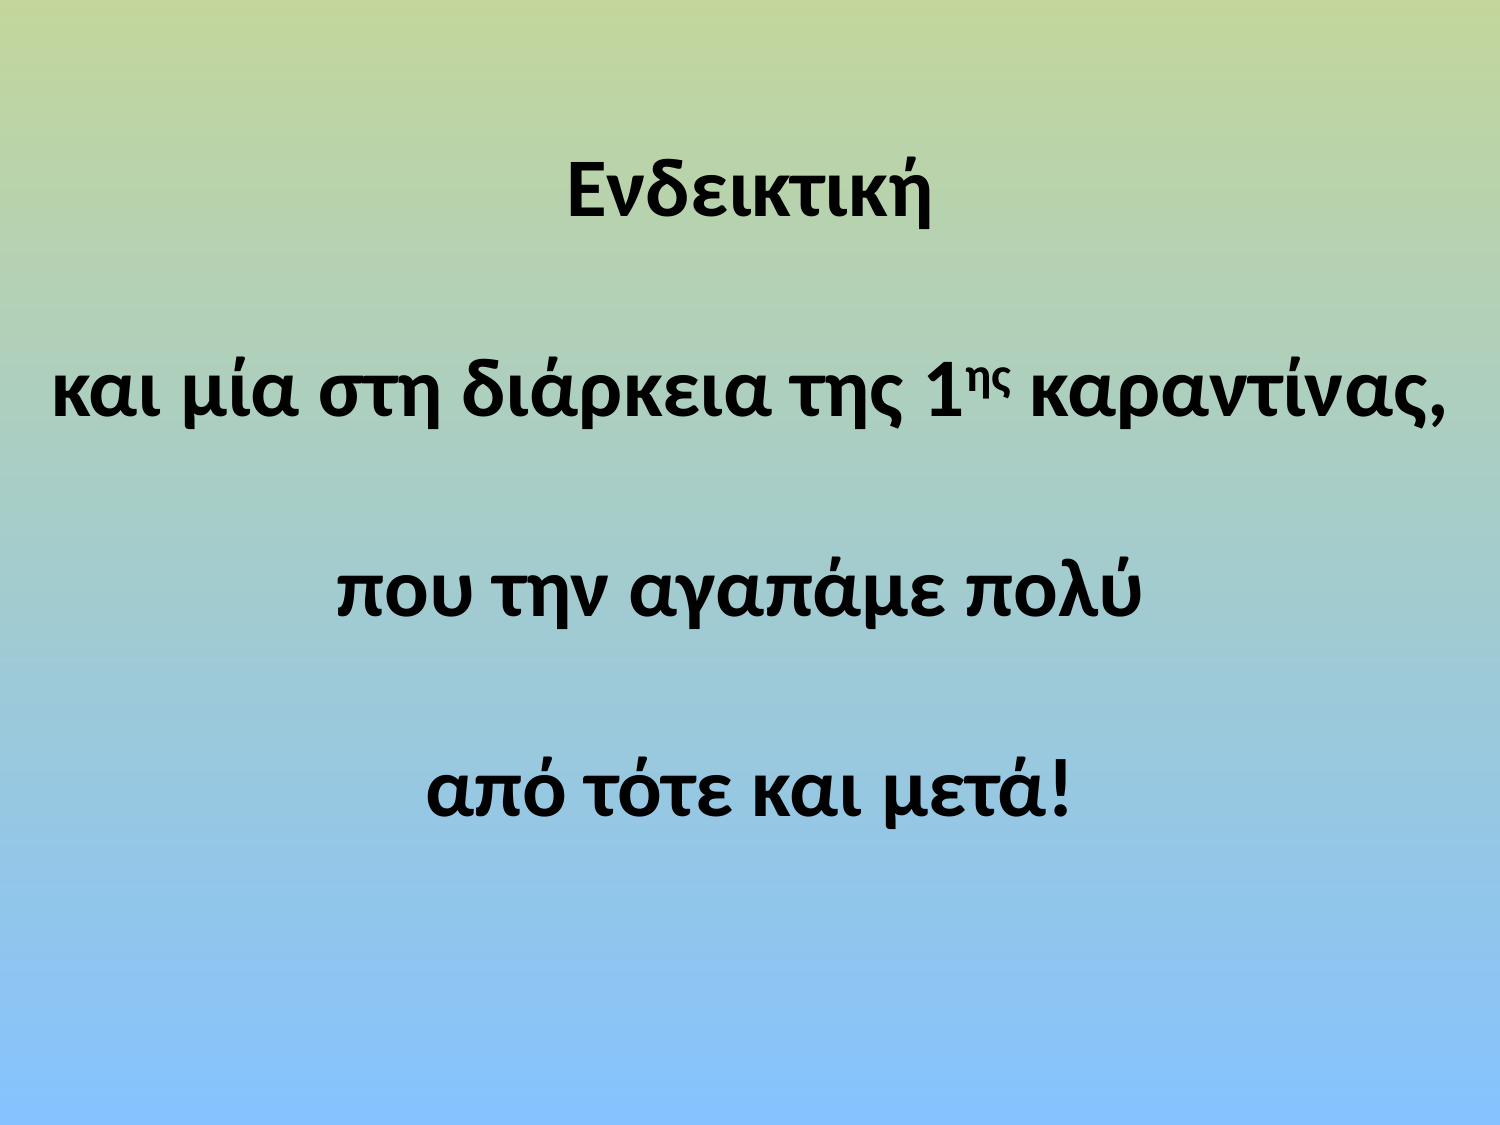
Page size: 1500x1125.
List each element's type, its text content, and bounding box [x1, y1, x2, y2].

text_box Ενδεικτική και μία στη διάρκεια της 1ης καραντίνας, που την αγαπάμε πολύ από τότε και μετά! [0, 125, 1500, 940]
